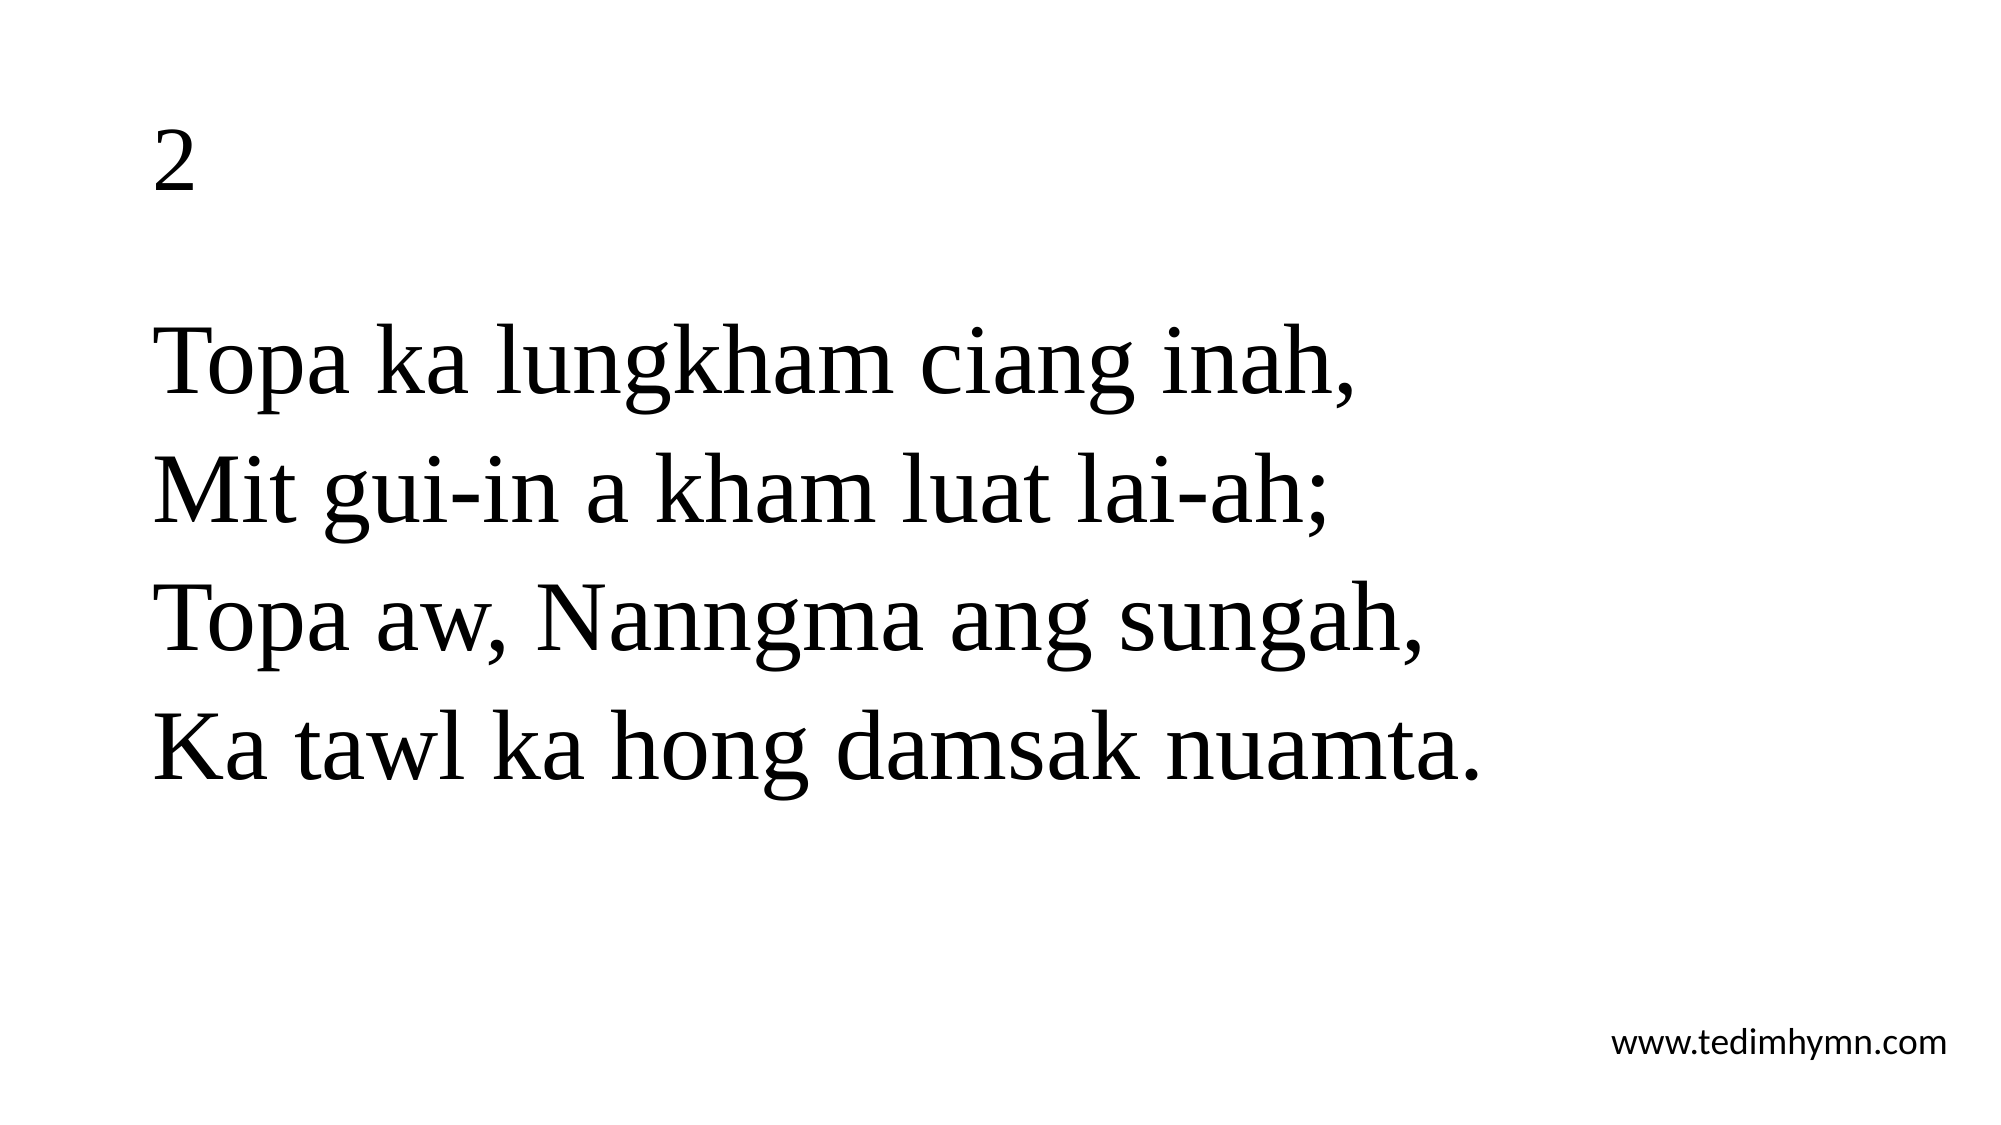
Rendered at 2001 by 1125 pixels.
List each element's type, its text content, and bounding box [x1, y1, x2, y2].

title 2 [137, 80, 1863, 241]
text_box www.tedimhymn.com [1596, 1009, 2000, 1070]
list Topa ka lungkham ciang inah, Mit gui-in a kham luat lai-ah; Topa aw, Nanngma ang sungah, Ka tawl ka hong damsak nuamta. [137, 299, 1863, 900]
